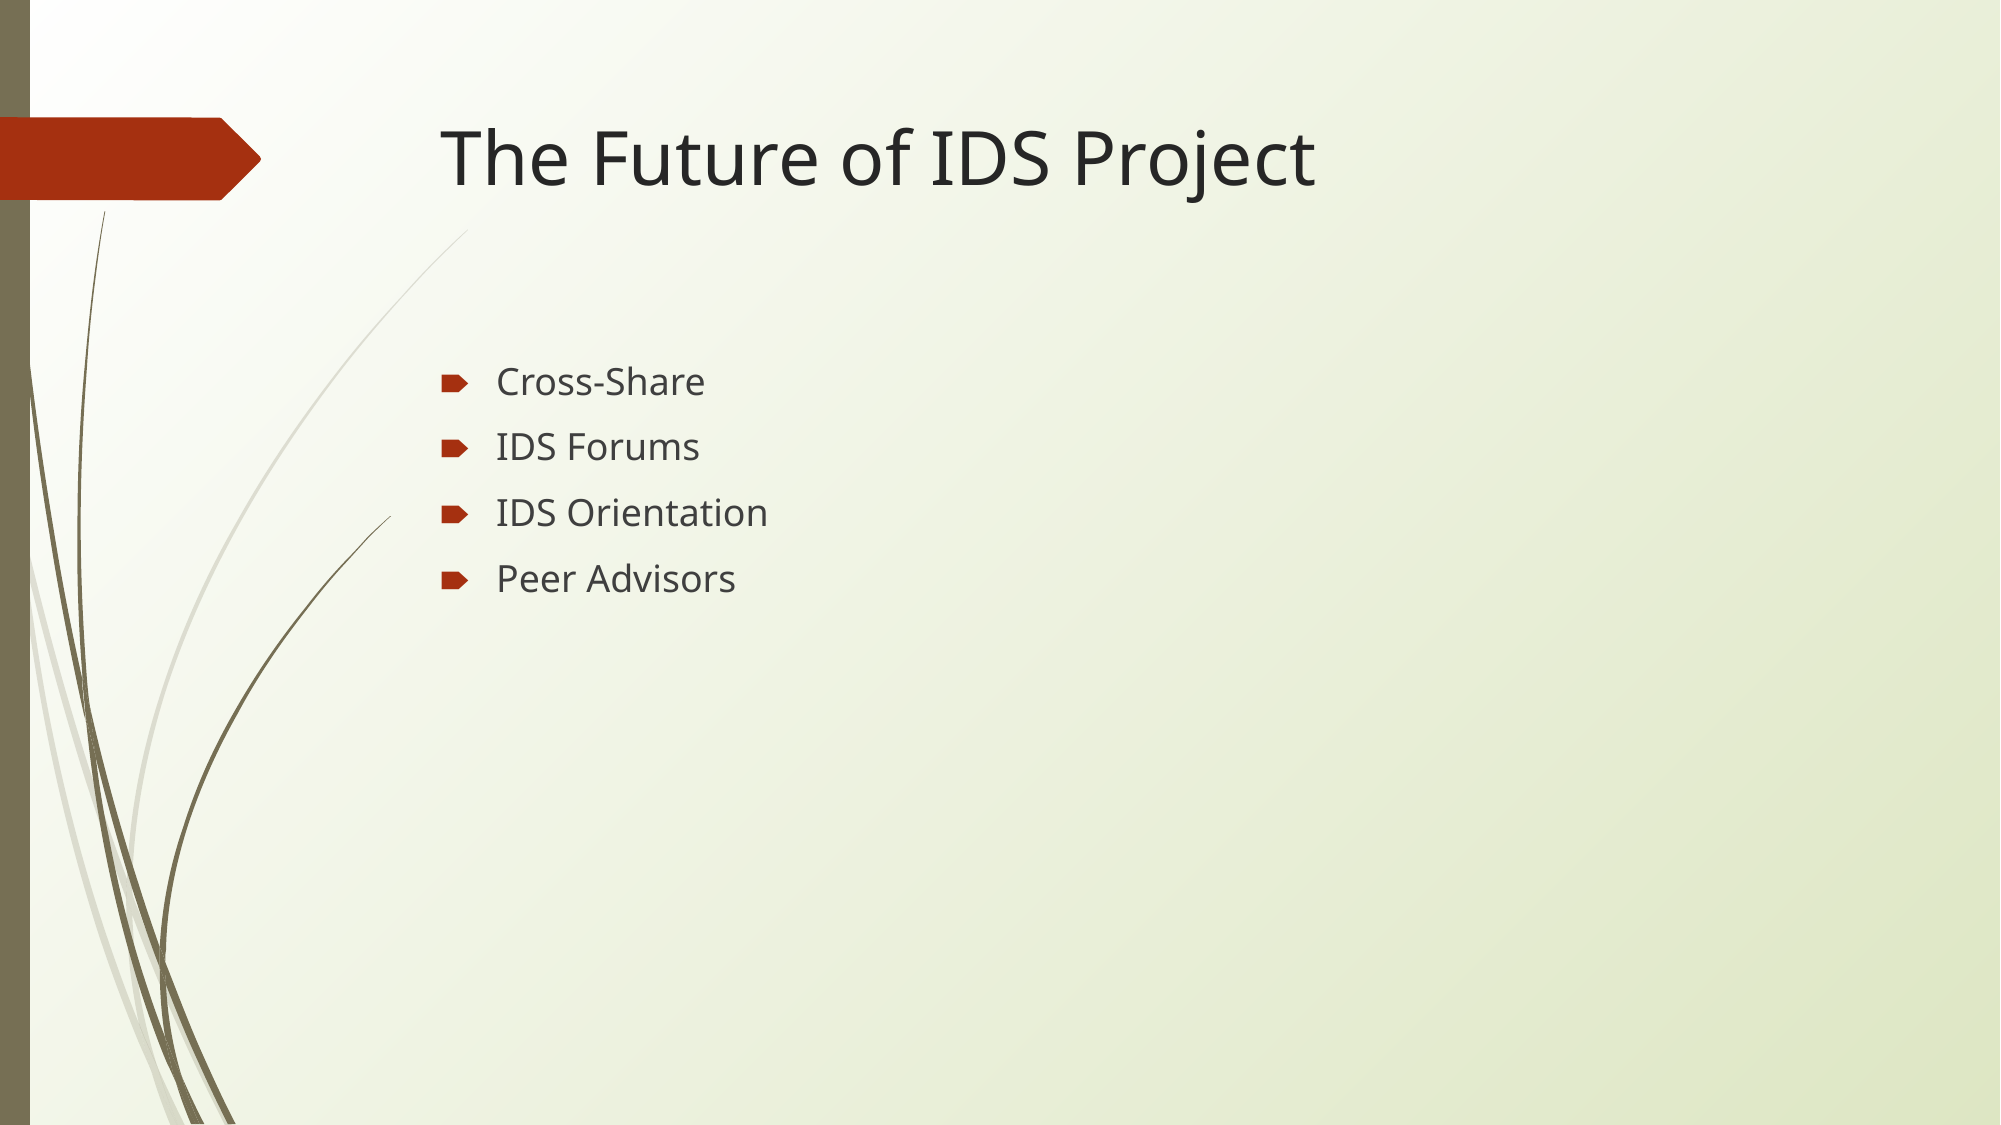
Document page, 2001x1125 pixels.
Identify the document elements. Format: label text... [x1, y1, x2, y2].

title The Future of IDS Project [425, 102, 1888, 313]
list Cross-Share IDS Forums IDS Orientation Peer Advisors [424, 350, 1888, 970]
